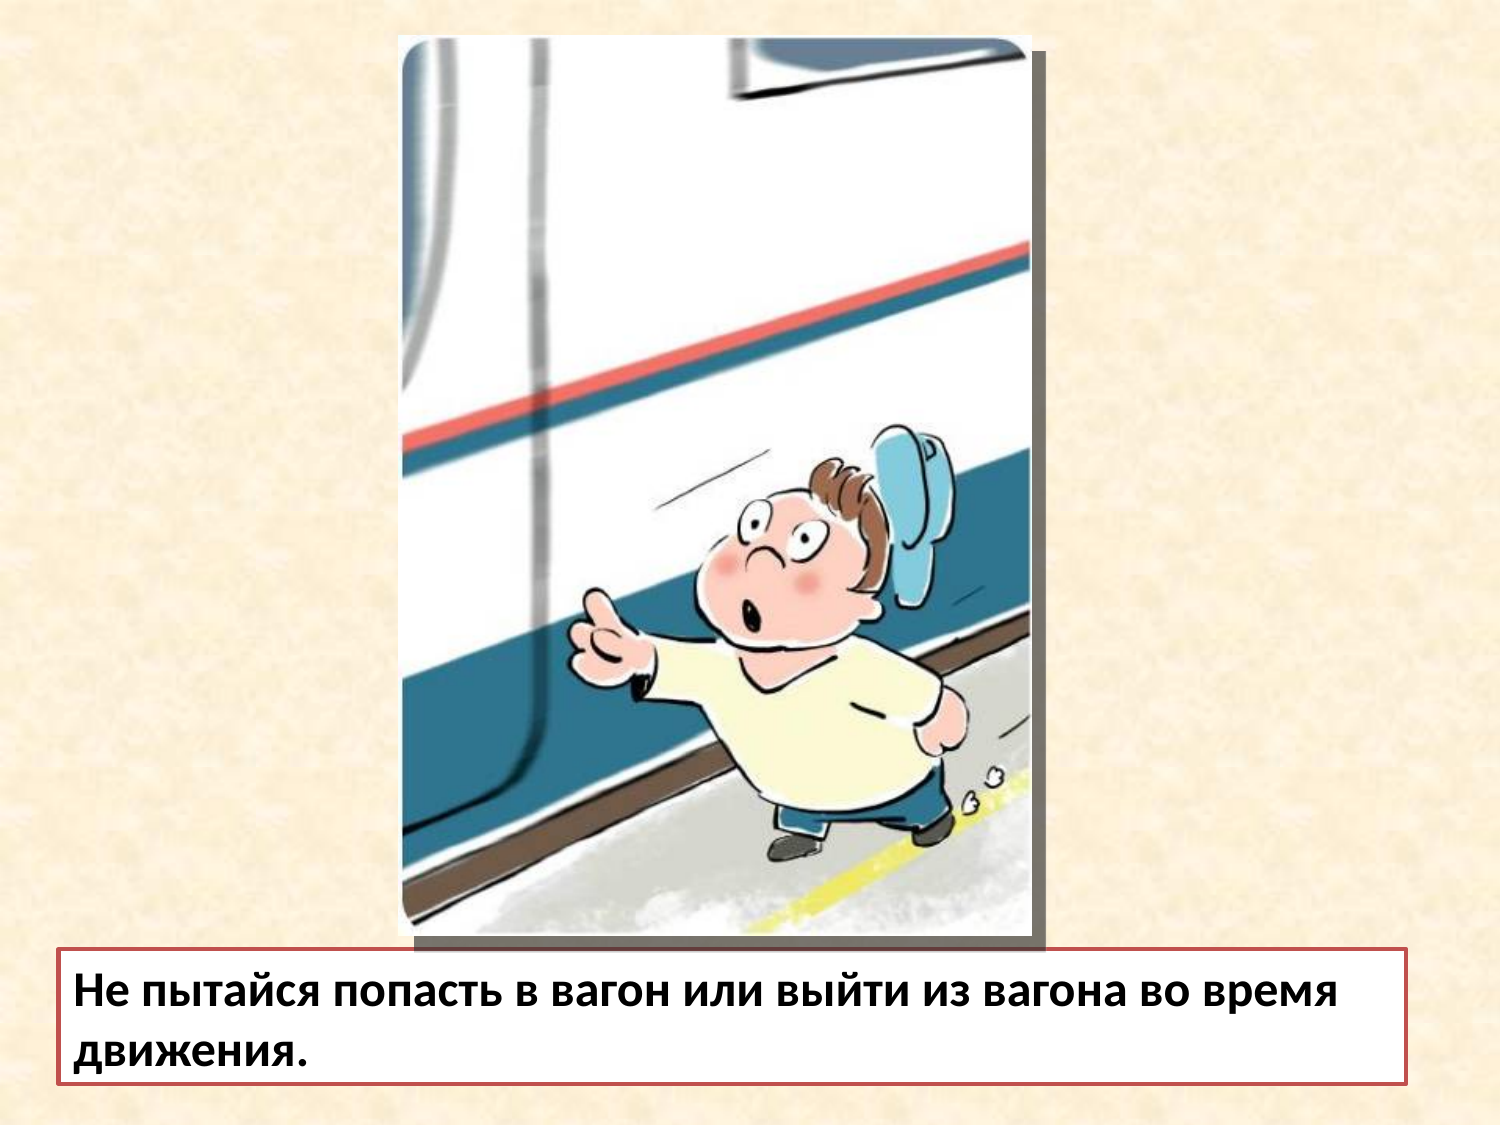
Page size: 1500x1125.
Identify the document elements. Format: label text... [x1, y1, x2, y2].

text_box Не пытайся попасть в вагон или выйти из вагона во время движения. [56, 947, 1408, 1086]
picture [0, 0, 1500, 1125]
